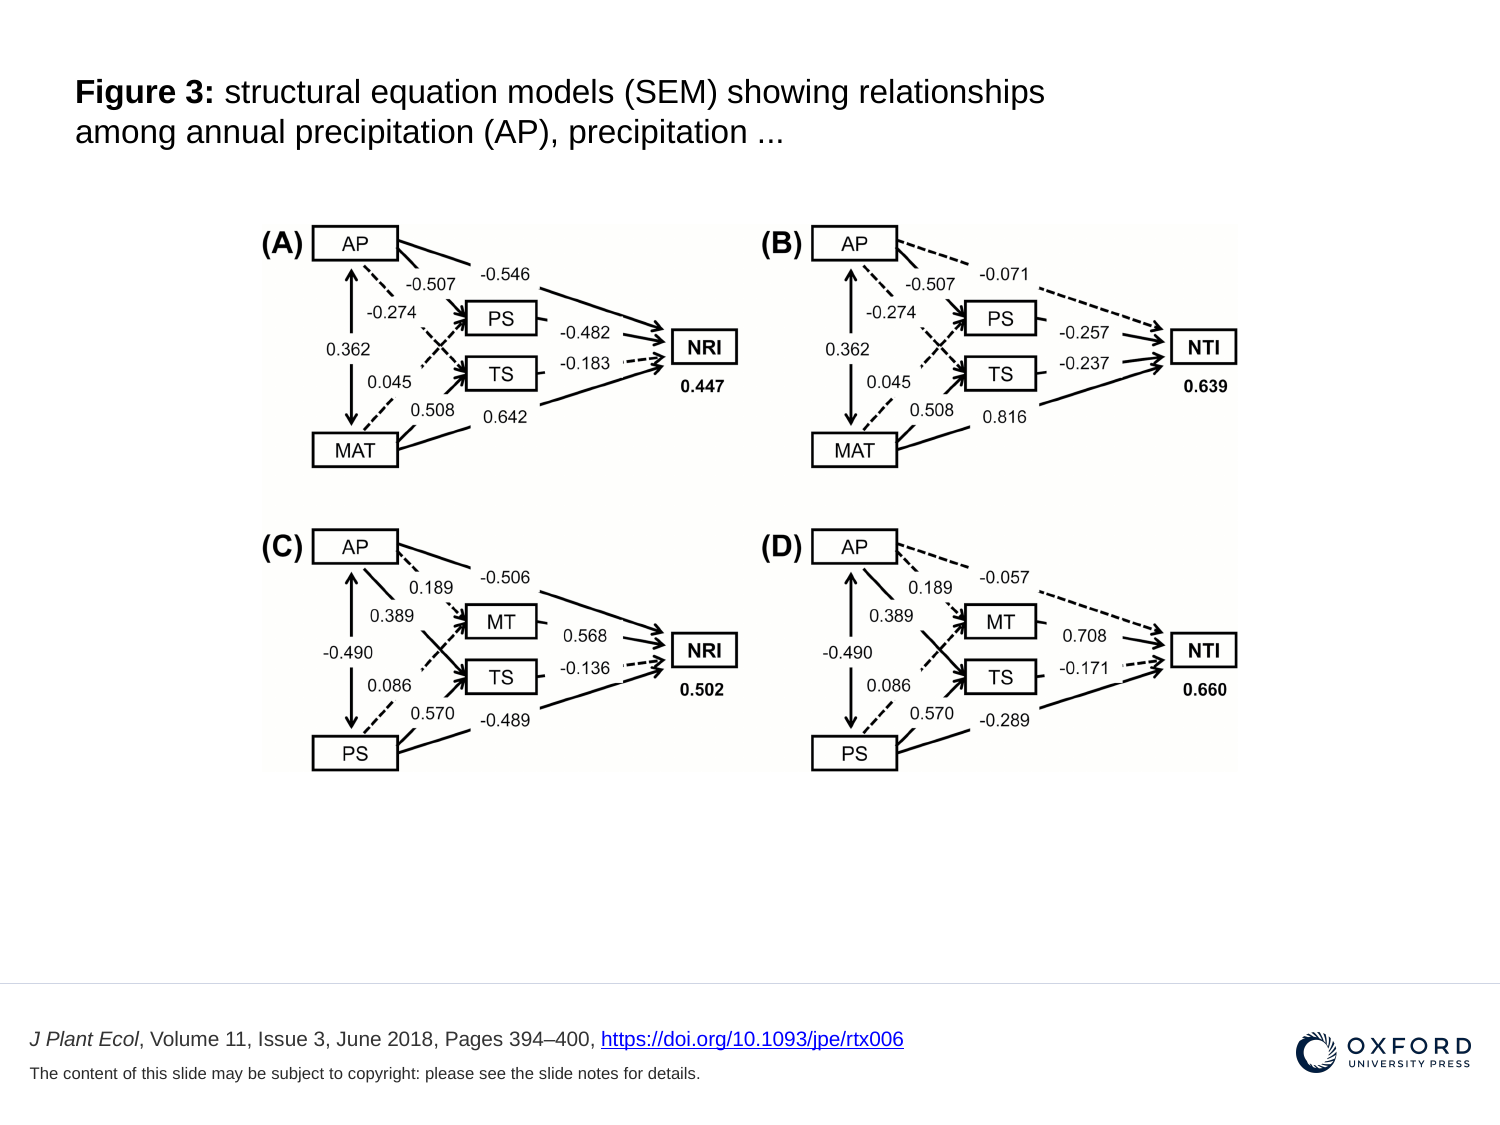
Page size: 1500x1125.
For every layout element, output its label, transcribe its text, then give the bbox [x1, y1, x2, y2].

footer J Plant Ecol, Volume 11, Issue 3, June 2018, Pages 394–400, https://doi.org/10.1093/jpe/rtx006 The content of this slide may be subject to copyright: please see the slide notes for details. [0, 983, 1260, 1125]
title Figure 3: structural equation models (SEM) showing relationships among annual precipitation (AP), precipitation ... [75, 69, 1078, 171]
picture [1296, 1032, 1471, 1073]
picture [262, 224, 1238, 772]
